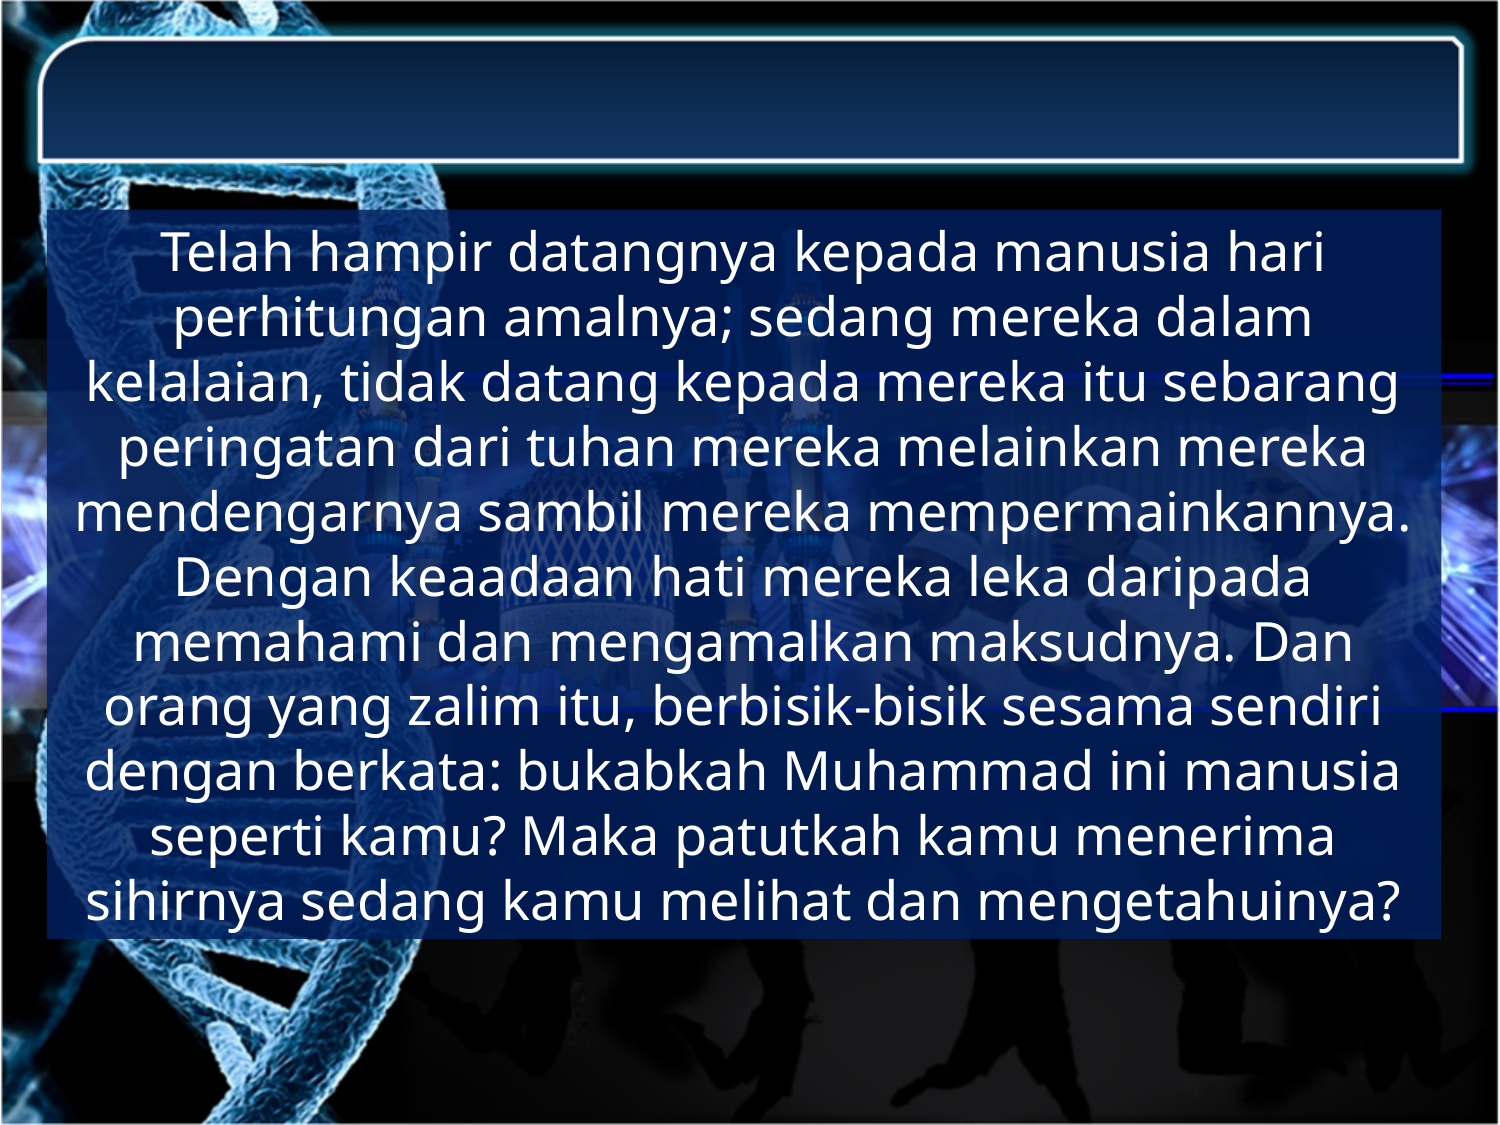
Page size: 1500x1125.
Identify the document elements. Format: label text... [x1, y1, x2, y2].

picture [0, 0, 1500, 1125]
text_box Telah hampir datangnya kepada manusia hari perhitungan amalnya; sedang mereka dalam kelalaian, tidak datang kepada mereka itu sebarang peringatan dari tuhan mereka melainkan mereka mendengarnya sambil mereka mempermainkannya. Dengan keaadaan hati mereka leka daripada memahami dan mengamalkan maksudnya. Dan orang yang zalim itu, berbisik-bisik sesama sendiri dengan berkata: bukabkah Muhammad ini manusia seperti kamu? Maka patutkah kamu menerima sihirnya sedang kamu melihat dan mengetahuinya? [46, 209, 1442, 939]
